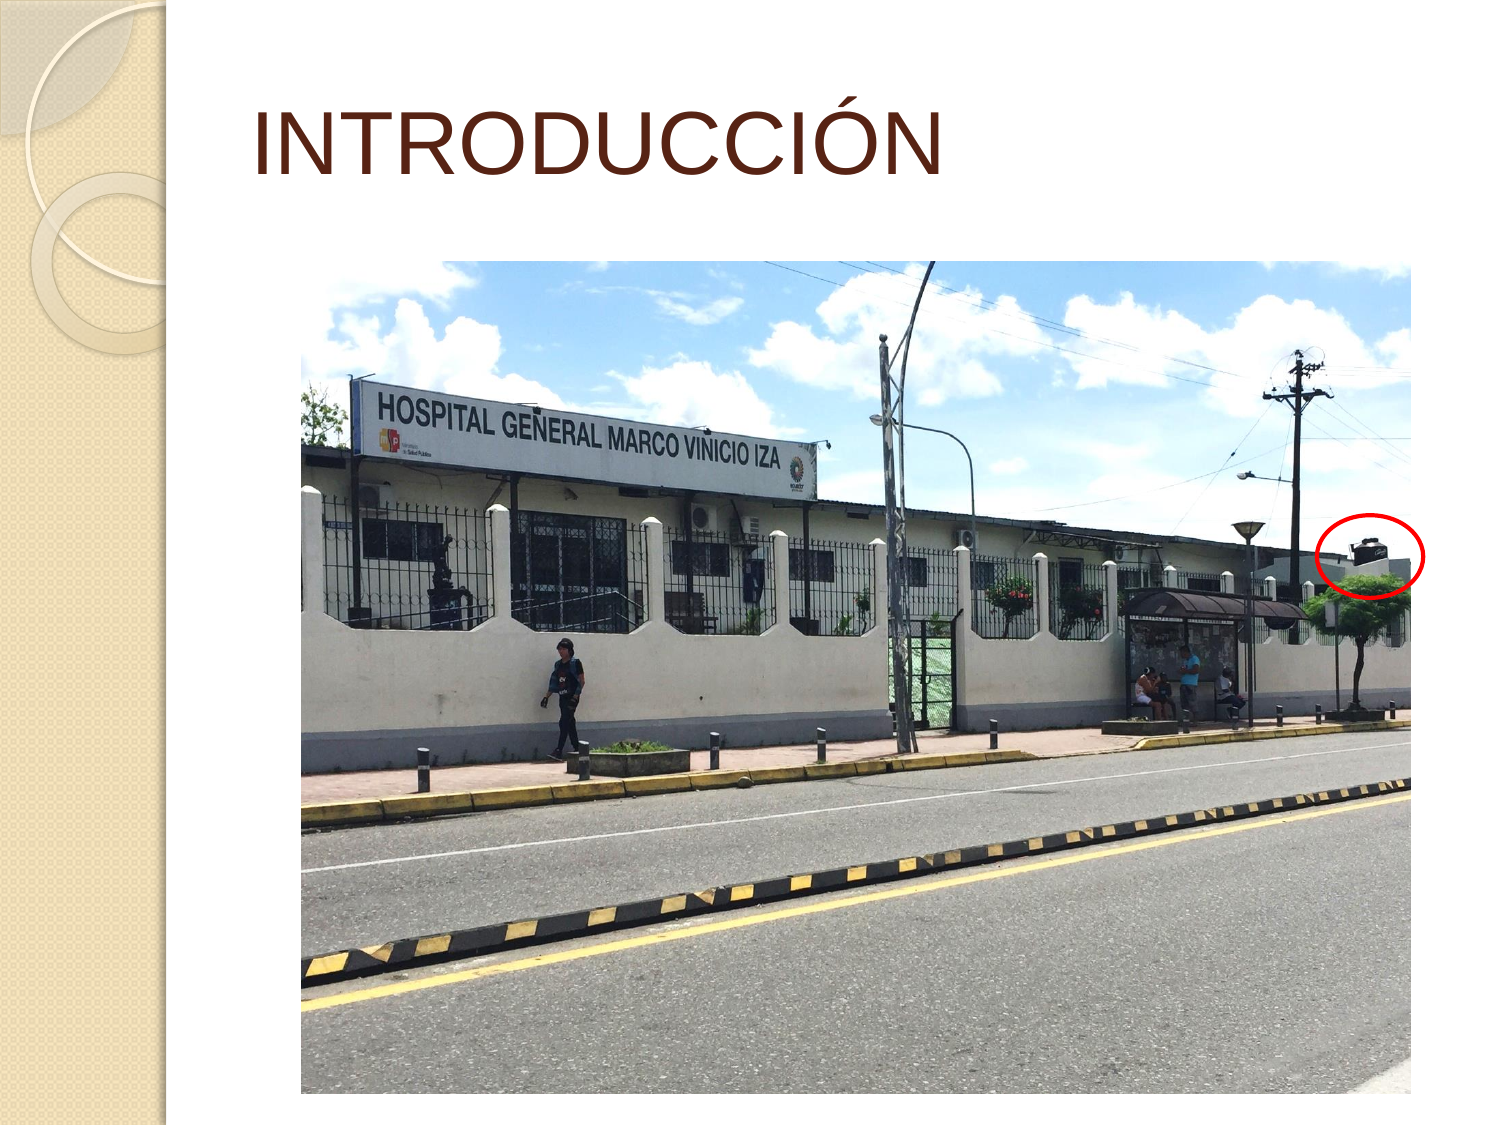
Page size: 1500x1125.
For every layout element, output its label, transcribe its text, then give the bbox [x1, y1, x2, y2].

title INTRODUCCIÓN [235, 45, 1466, 233]
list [300, 261, 1411, 1095]
text_box [1418, 534, 1426, 579]
